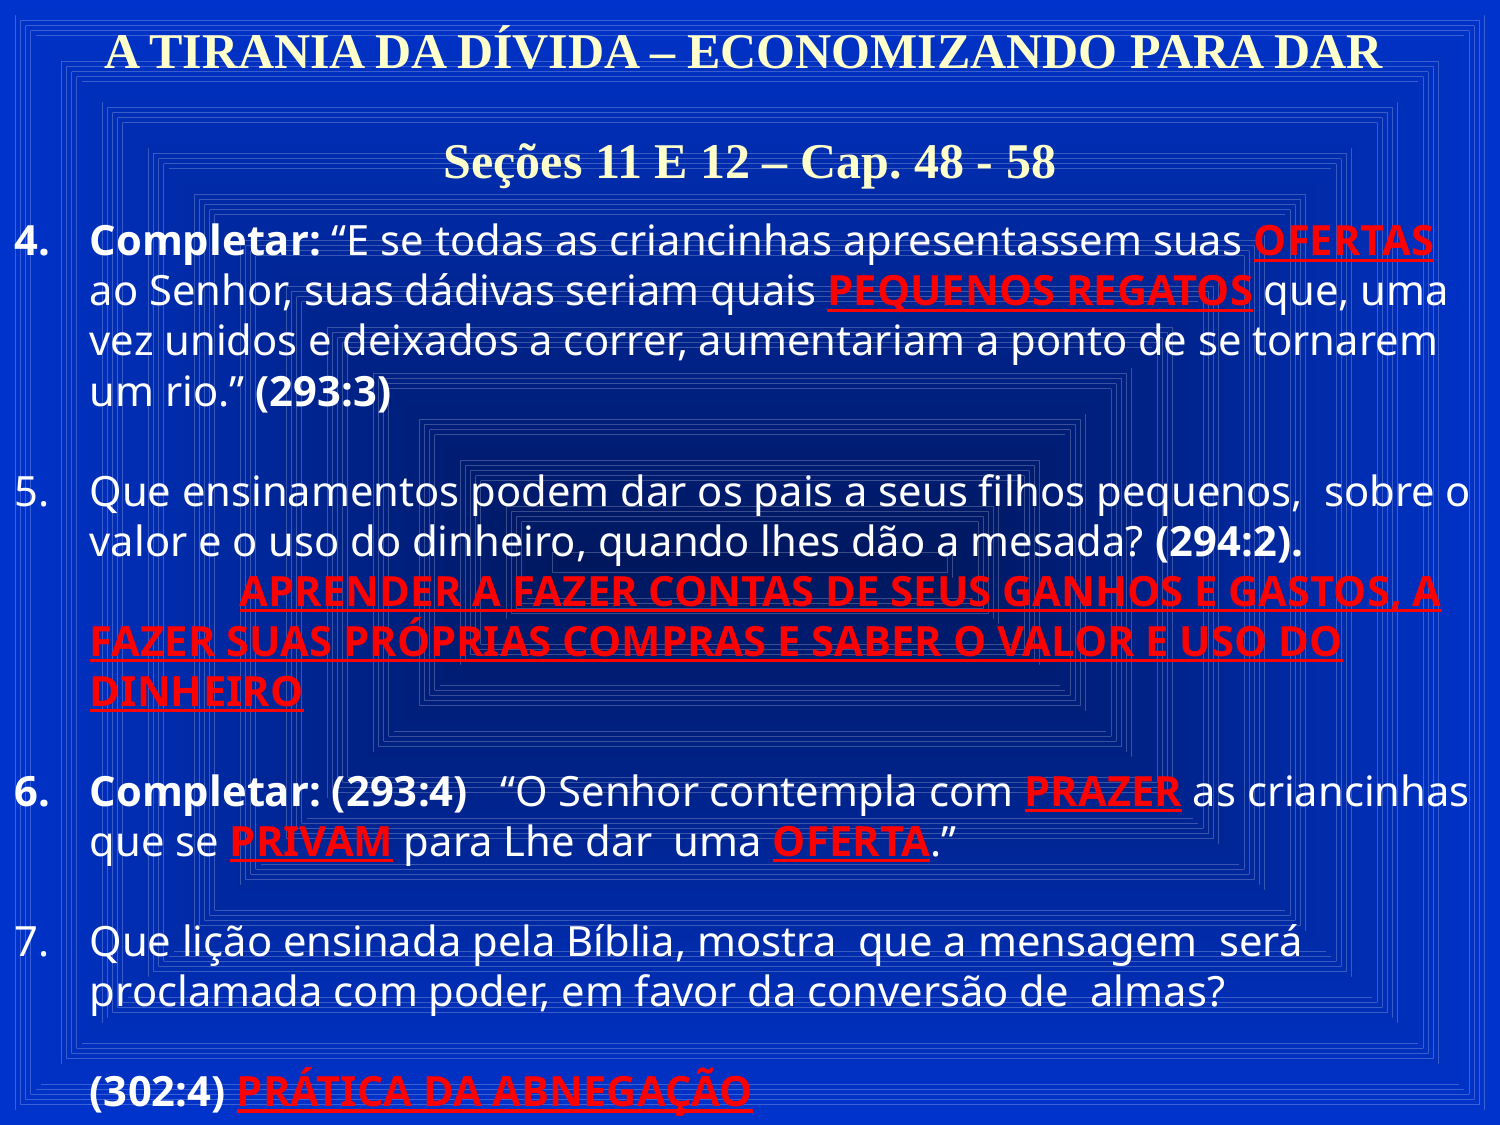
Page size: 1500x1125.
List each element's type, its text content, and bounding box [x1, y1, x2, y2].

text_box A TIRANIA DA DÍVIDA – ECONOMIZANDO PARA DAR Seções 11 E 12 – Cap. 48 - 58 [0, 10, 1500, 206]
text_box Completar: “E se todas as criancinhas apresentassem suas OFERTAS ao Senhor, suas dádivas seriam quais PEQUENOS REGATOS que, uma vez unidos e deixados a correr, aumentariam a ponto de se tornarem um rio.” (293:3) 5. Que ensinamentos podem dar os pais a seus filhos pequenos, sobre o valor e o uso do dinheiro, quando lhes dão a mesada? (294:2). APRENDER A FAZER CONTAS DE SEUS GANHOS E GASTOS, A FAZER SUAS PRÓPRIAS COMPRAS E SABER O VALOR E USO DO DINHEIRO Completar: (293:4) “O Senhor contempla com PRAZER as criancinhas que se PRIVAM para Lhe dar uma OFERTA.” Que lição ensinada pela Bíblia, mostra que a mensagem será proclamada com poder, em favor da conversão de almas? (302:4) PRÁTICA DA ABNEGAÇÃO [0, 206, 1500, 1122]
